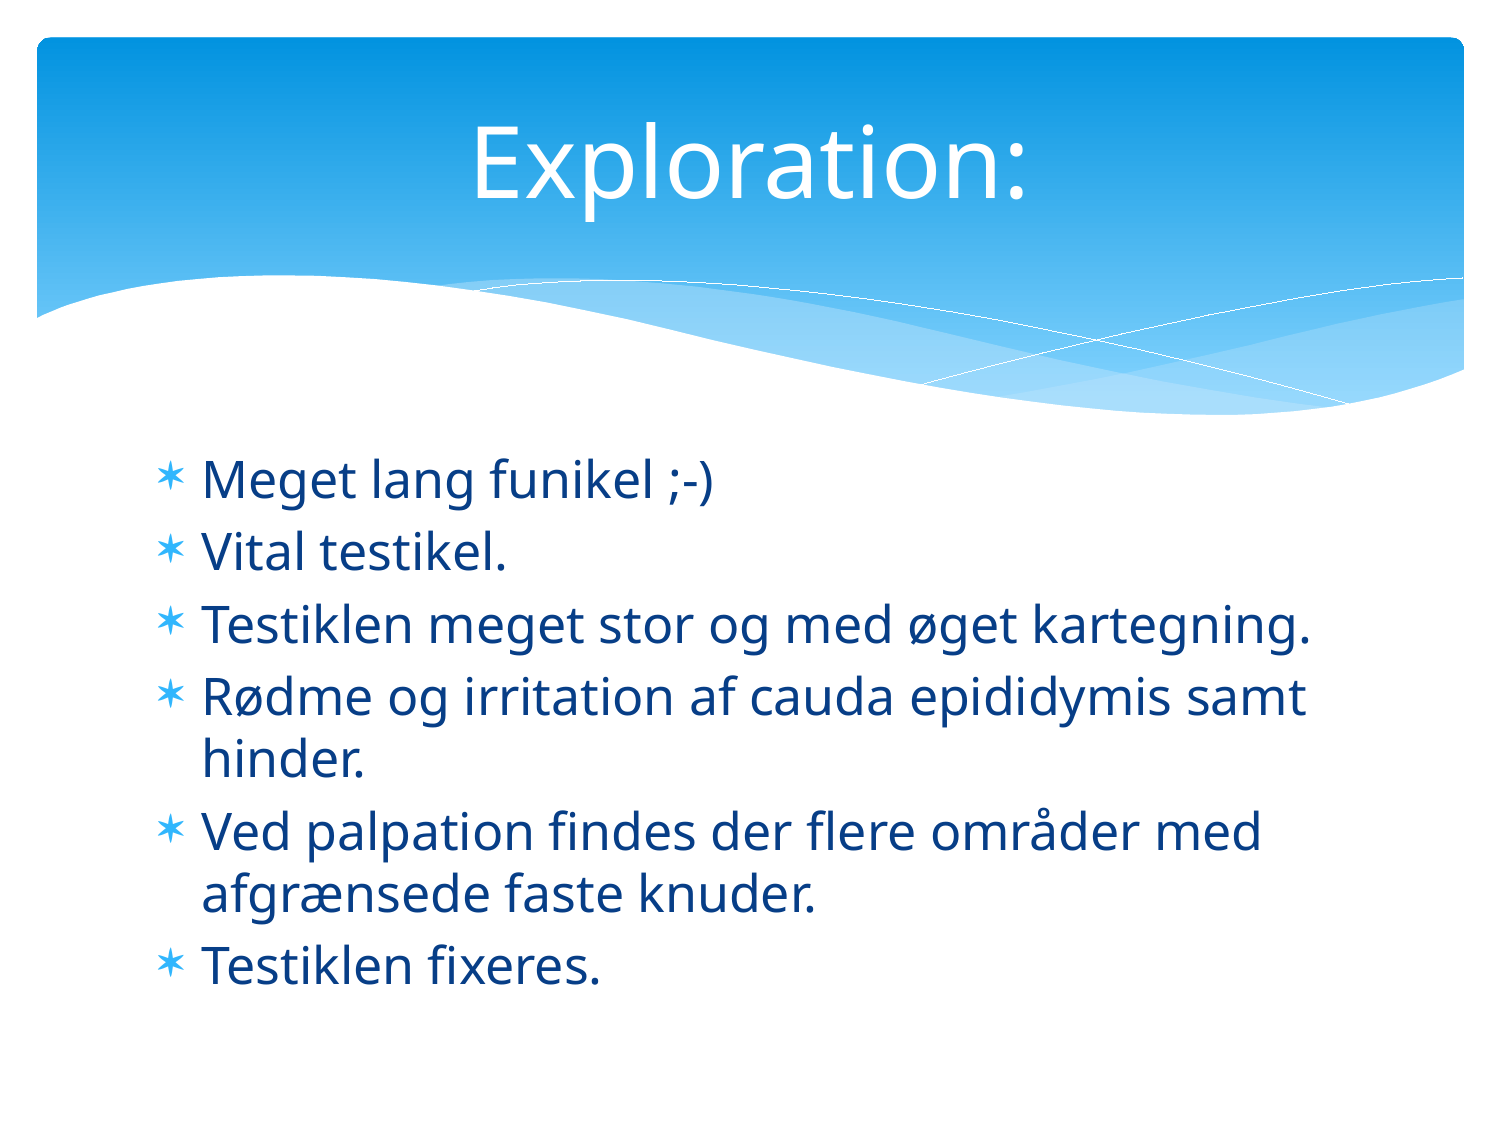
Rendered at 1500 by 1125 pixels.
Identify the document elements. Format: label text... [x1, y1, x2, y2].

list Meget lang funikel ;-) Vital testikel. Testiklen meget stor og med øget kartegning. Rødme og irritation af cauda epididymis samt hinder. Ved palpation findes der flere områder med afgrænsede faste knuder. Testiklen fixeres. [143, 438, 1359, 1005]
title Exploration: [75, 55, 1425, 261]
